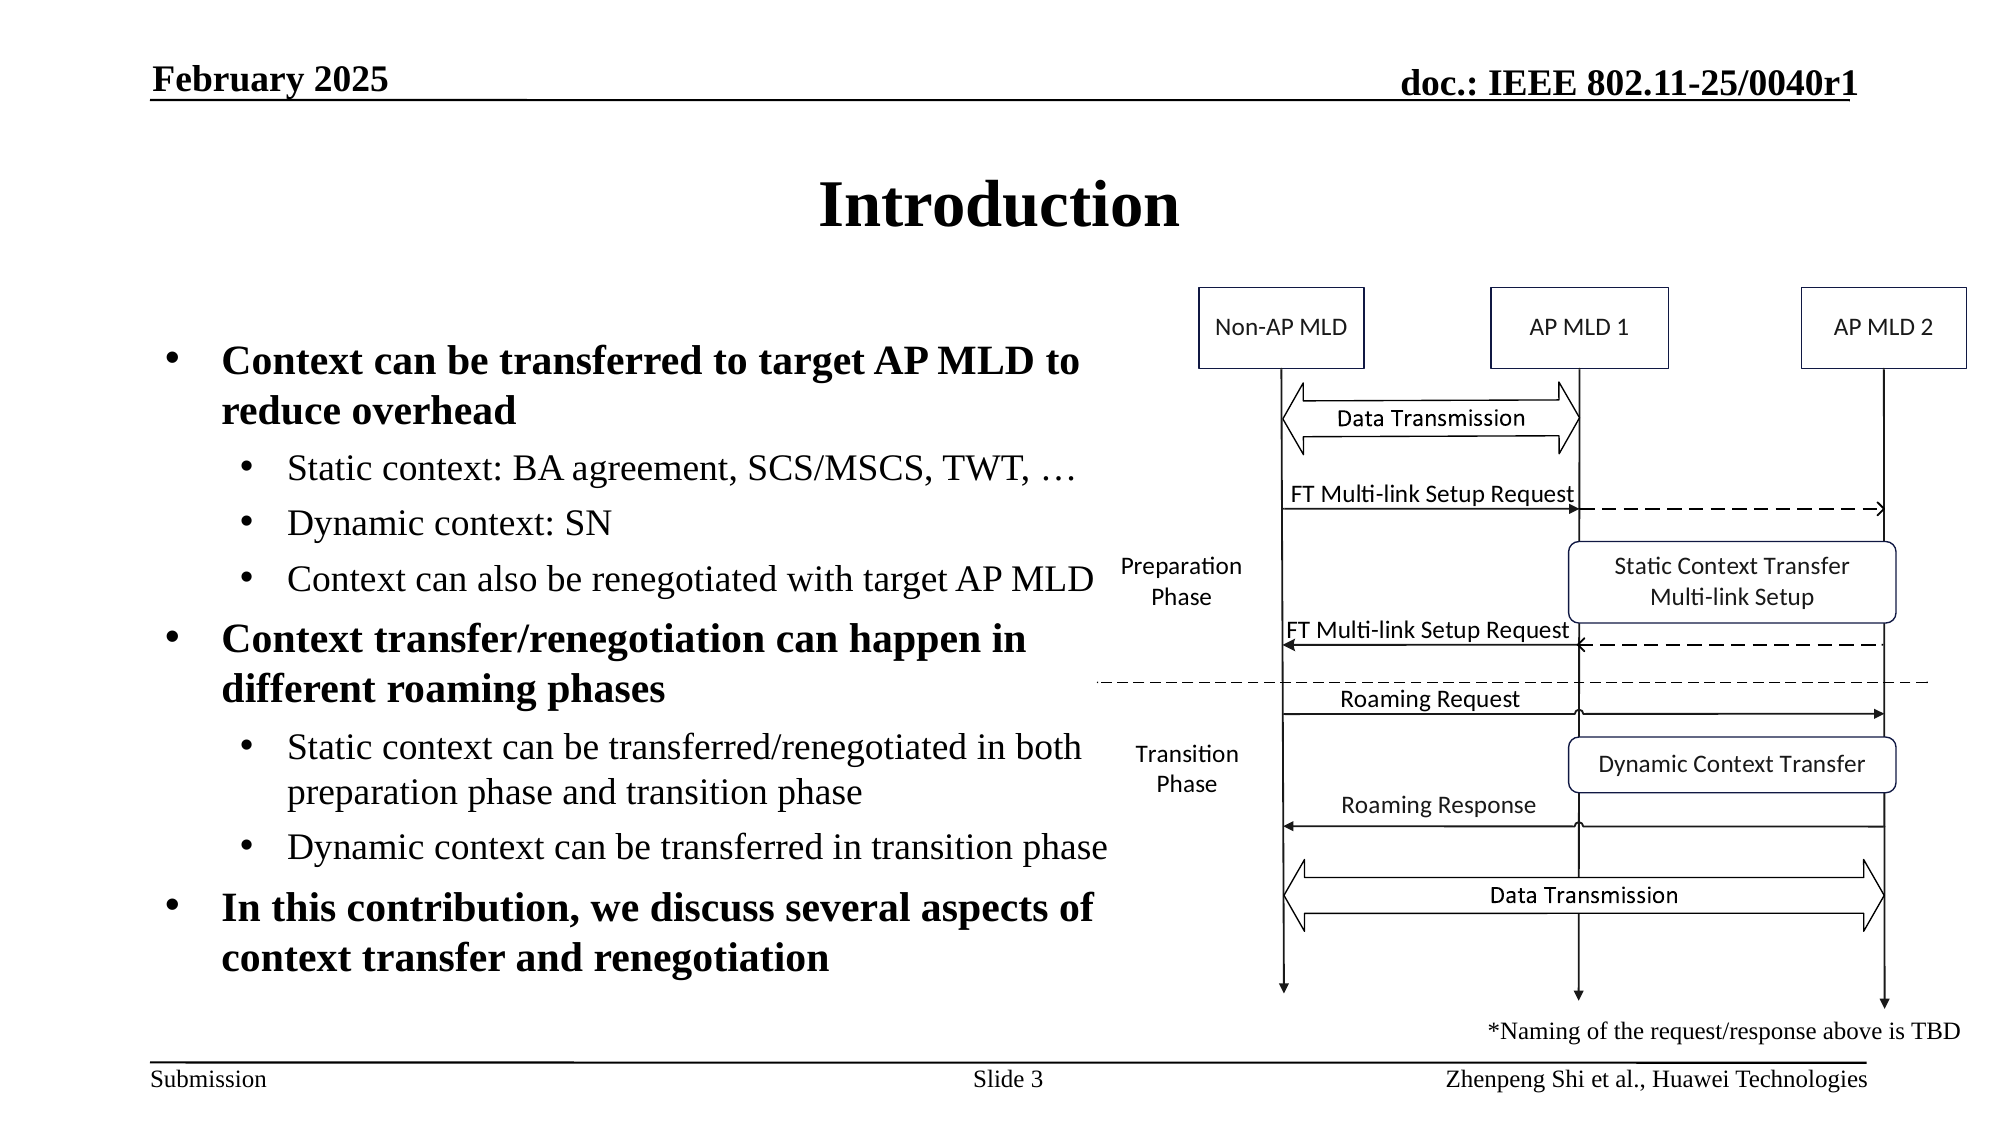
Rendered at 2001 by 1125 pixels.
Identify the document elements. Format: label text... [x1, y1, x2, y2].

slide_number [152, 54, 563, 100]
list Context can be transferred to target AP MLD to reduce overhead Static context: BA agreement, SCS/MSCS, TWT, … Dynamic context: SN Context can also be renegotiated with target AP MLD Context transfer/renegotiation can happen in different roaming phases Static context can be transferred/renegotiated in both preparation phase and transition phase Dynamic context can be transferred in transition phase In this contribution, we discuss several aspects of context transfer and renegotiation [149, 324, 1089, 1000]
text_box *Naming of the request/response above is TBD [1472, 1007, 2000, 1052]
footer Zhenpeng Shi et al., Huawei Technologies [1171, 1061, 1869, 1093]
picture [1094, 283, 1969, 1011]
title Introduction [149, 112, 1850, 288]
slide_number Slide 3 [950, 1061, 1067, 1123]
